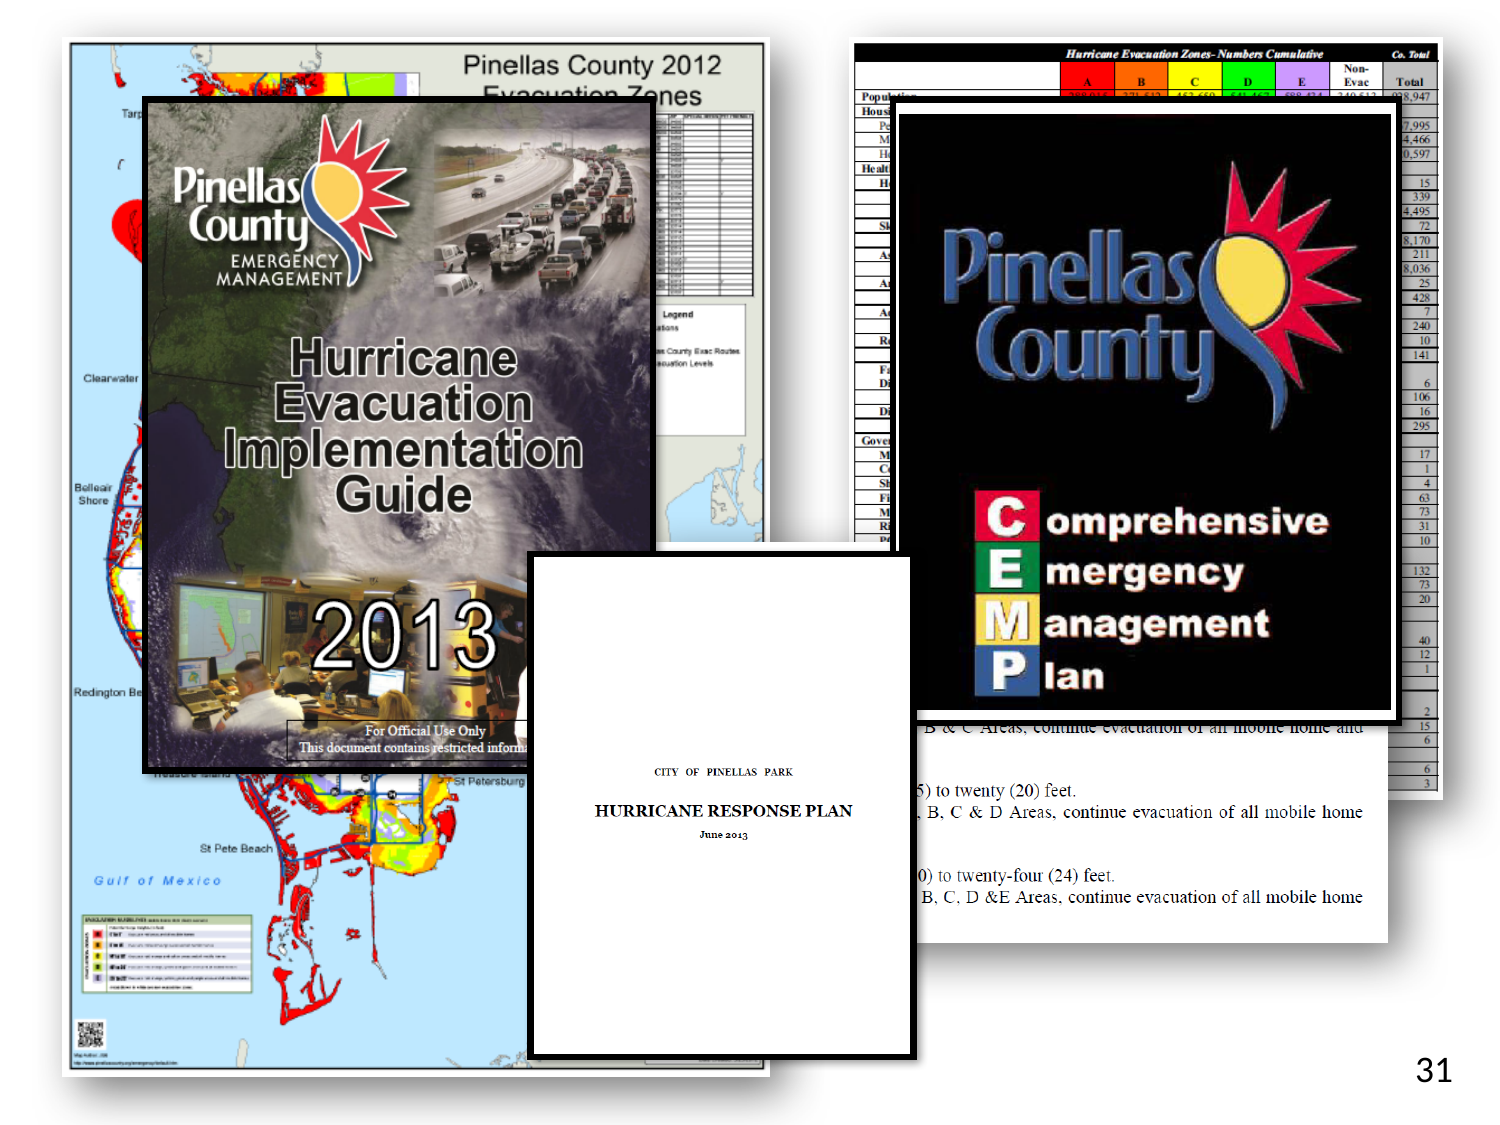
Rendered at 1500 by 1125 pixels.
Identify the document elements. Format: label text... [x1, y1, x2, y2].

picture [62, 37, 1443, 1077]
text_box 31 [1400, 1037, 1469, 1098]
